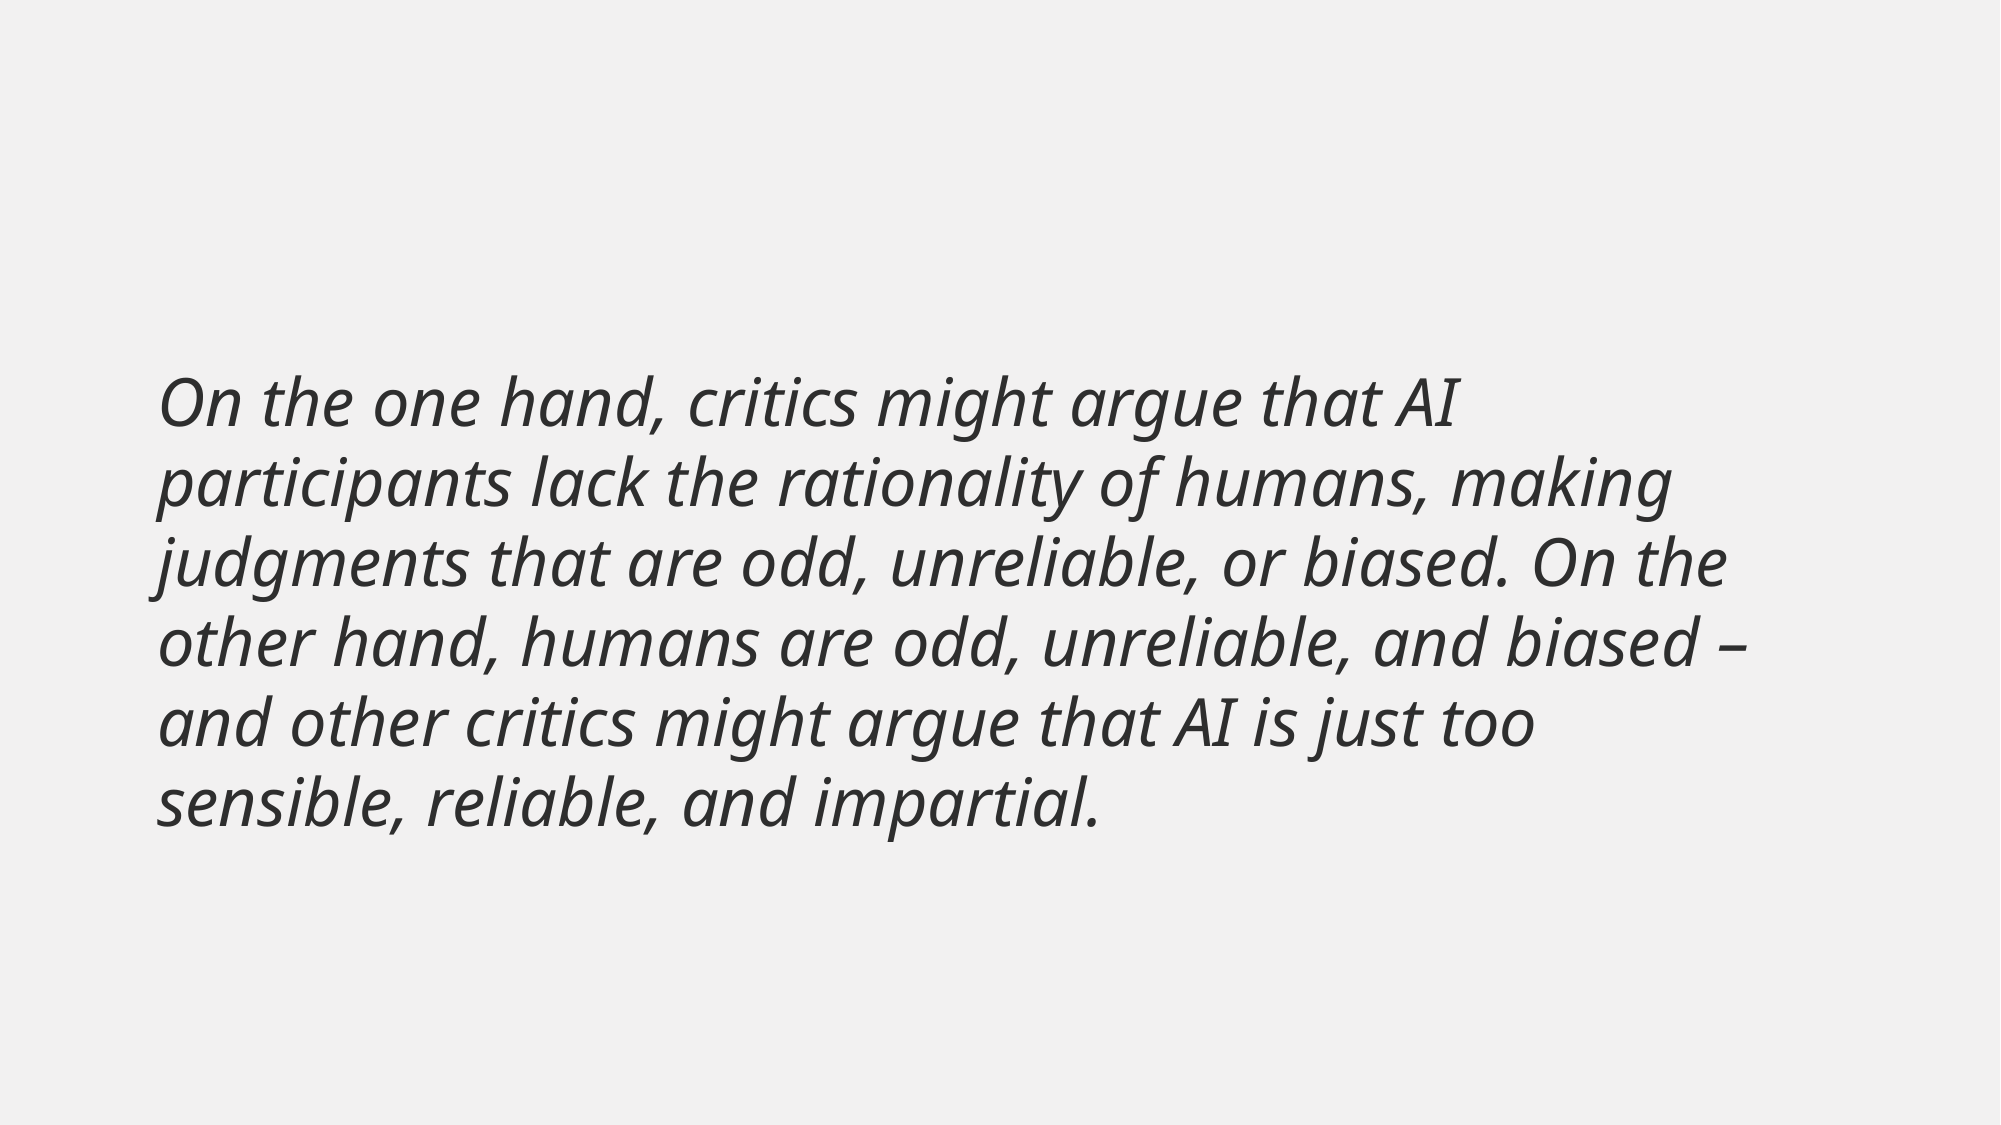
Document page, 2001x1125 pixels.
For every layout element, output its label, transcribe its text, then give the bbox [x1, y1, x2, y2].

text_box On the one hand, critics might argue that AI participants lack the rationality of humans, making judgments that are odd, unreliable, or biased. On the other hand, humans are odd, unreliable, and biased – and other critics might argue that AI is just too sensible, reliable, and impartial. [142, 352, 1813, 848]
